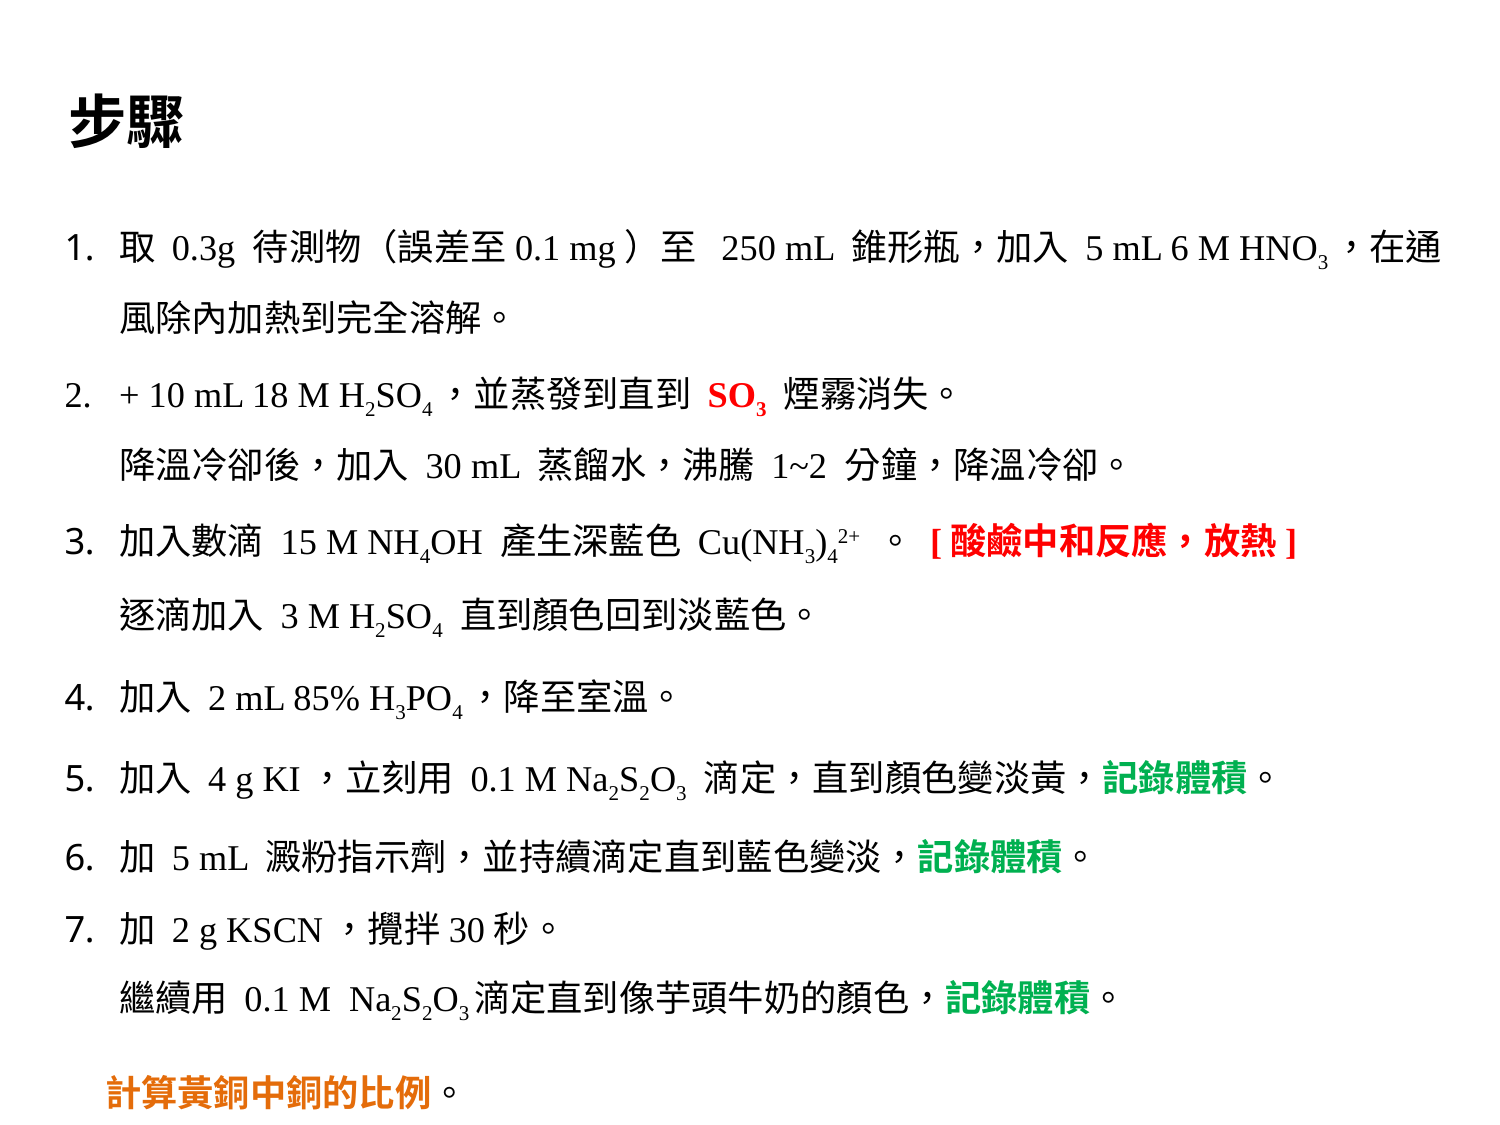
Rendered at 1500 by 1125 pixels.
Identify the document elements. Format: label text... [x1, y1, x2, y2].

text_box 步驟 [53, 78, 201, 163]
text_box 取 0.3g 待測物（誤差至0.1 mg）至 250 mL 錐形瓶，加入 5 mL 6 M HNO3，在通風除內加熱到完全溶解。 + 10 mL 18 M H2SO4，並蒸發到直到 SO3 煙霧消失。 降溫冷卻後，加入 30 mL 蒸餾水，沸騰 1~2 分鐘，降溫冷卻。 加入數滴 15 M NH4OH 產生深藍色 Cu(NH3)42+ 。 [酸鹼中和反應，放熱] 逐滴加入 3 M H2SO4 直到顏色回到淡藍色。 加入 2 mL 85% H3PO4，降至室溫。 加入 4 g KI，立刻用 0.1 M Na2S2O3 滴定，直到顏色變淡黃，記錄體積。 加 5 mL 澱粉指示劑，並持續滴定直到藍色變淡，記錄體積。 加 2 g KSCN，攪拌30秒。 繼續用 0.1 M Na2S2O3滴定直到像芋頭牛奶的顏色，記錄體積。 計算黃銅中銅的比例。 [49, 191, 1459, 1125]
